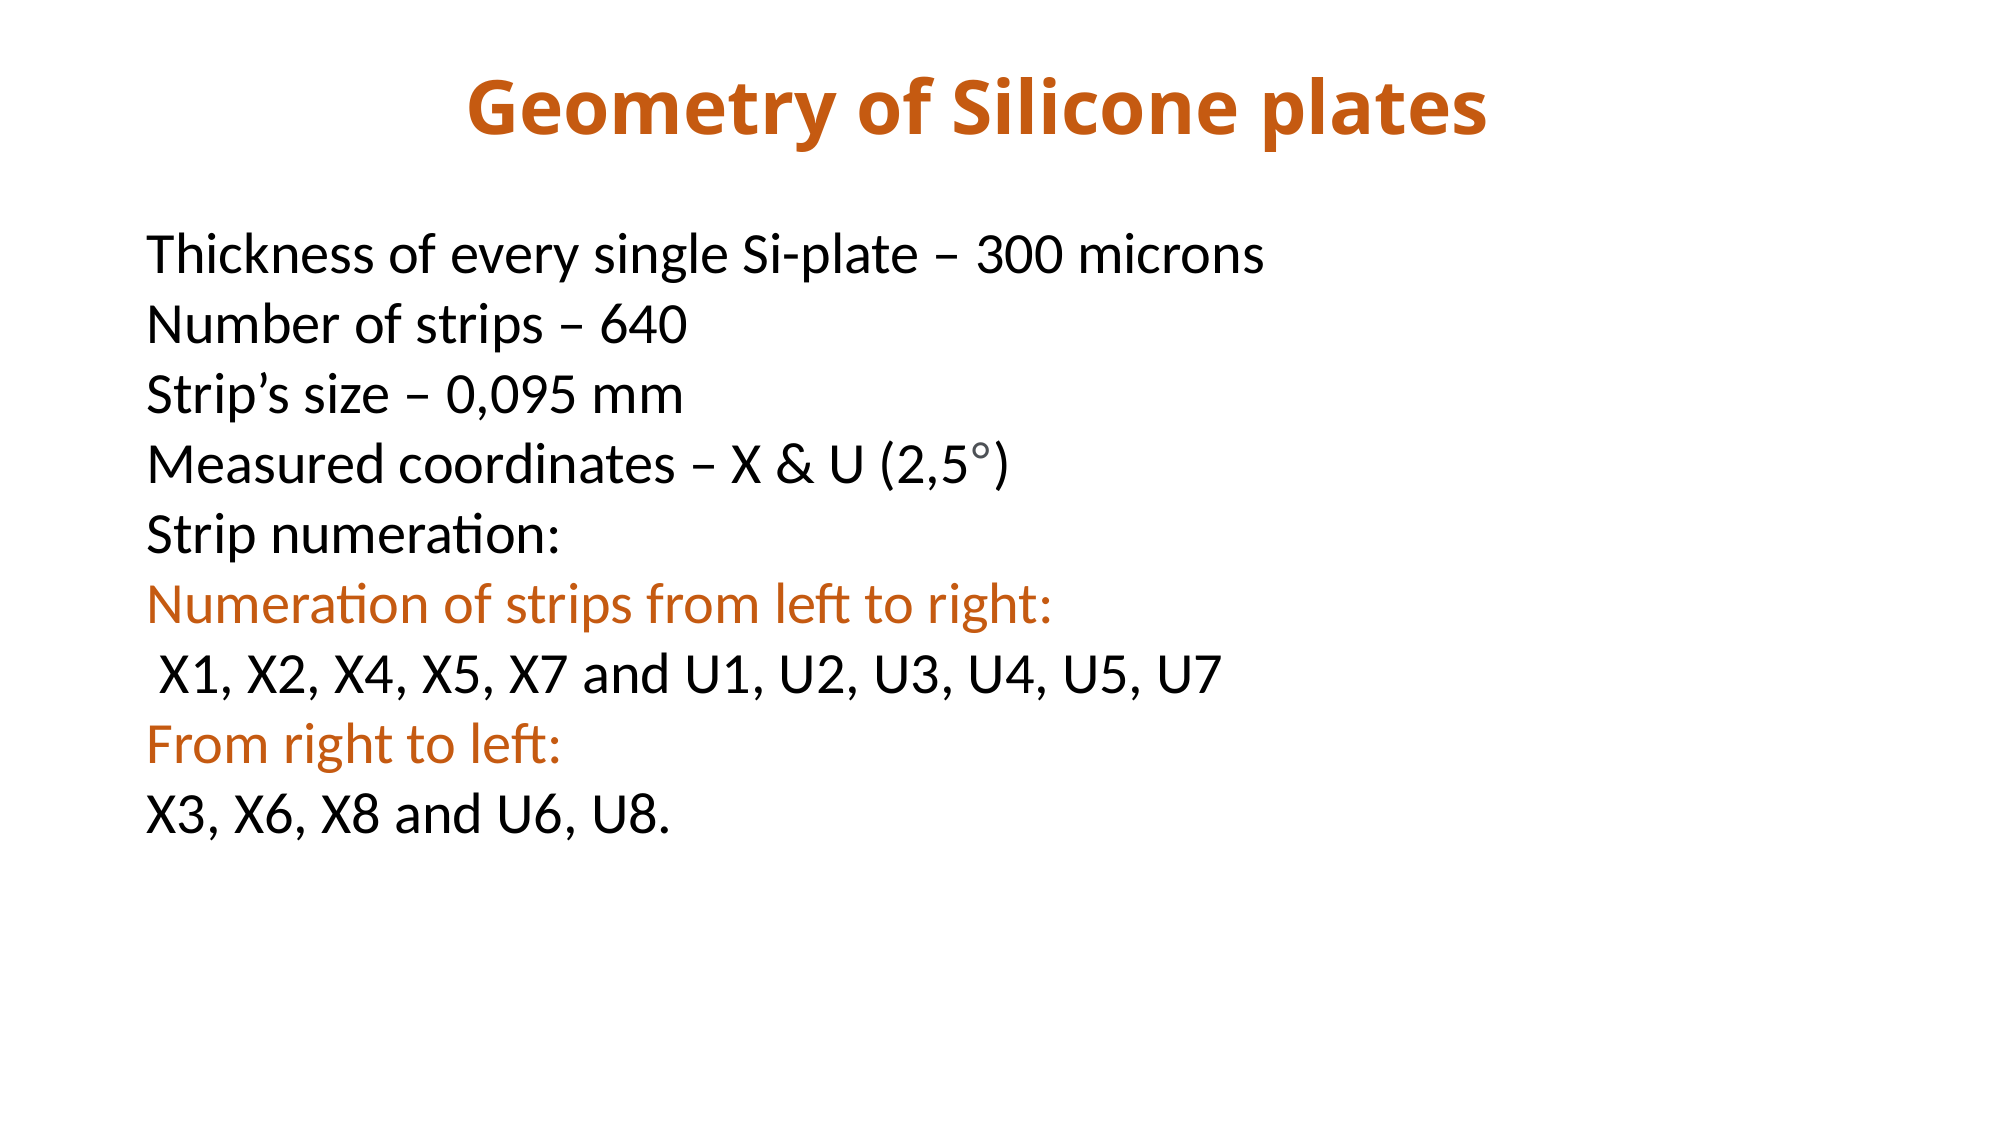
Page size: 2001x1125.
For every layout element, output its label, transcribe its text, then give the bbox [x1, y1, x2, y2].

text_box Thickness of every single Si-plate – 300 microns Number of strips – 640 Strip’s size – 0,095 mm Measured coordinates – X & U (2,5°) Strip numeration: Numeration of strips from left to right: X1, X2, X4, X5, X7 and U1, U2, U3, U4, U5, U7 From right to left: X3, X6, X8 and U6, U8. [131, 207, 1503, 853]
text_box Geometry of Silicone plates [450, 52, 1603, 158]
